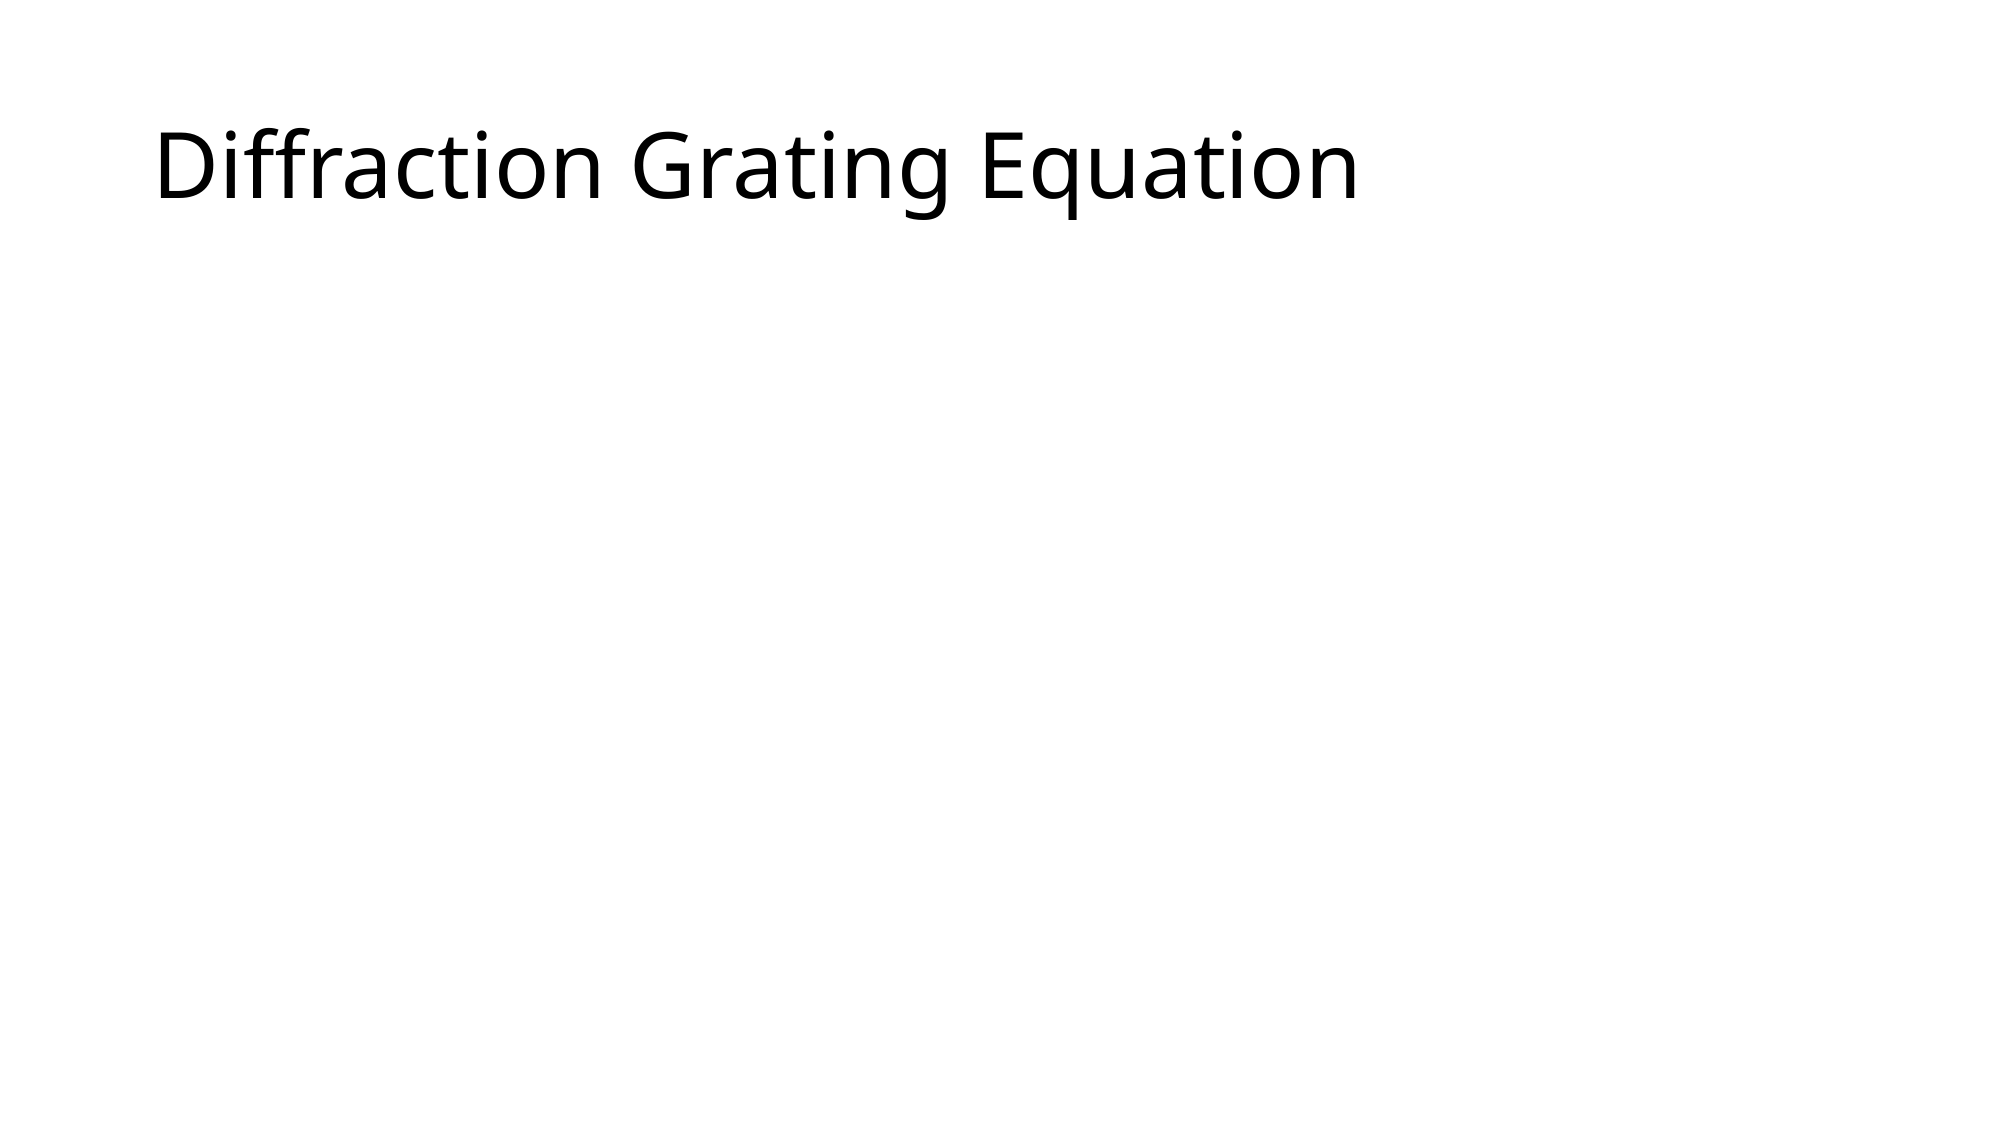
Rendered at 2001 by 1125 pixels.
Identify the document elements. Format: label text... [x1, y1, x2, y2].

title Diffraction Grating Equation [137, 59, 1863, 278]
